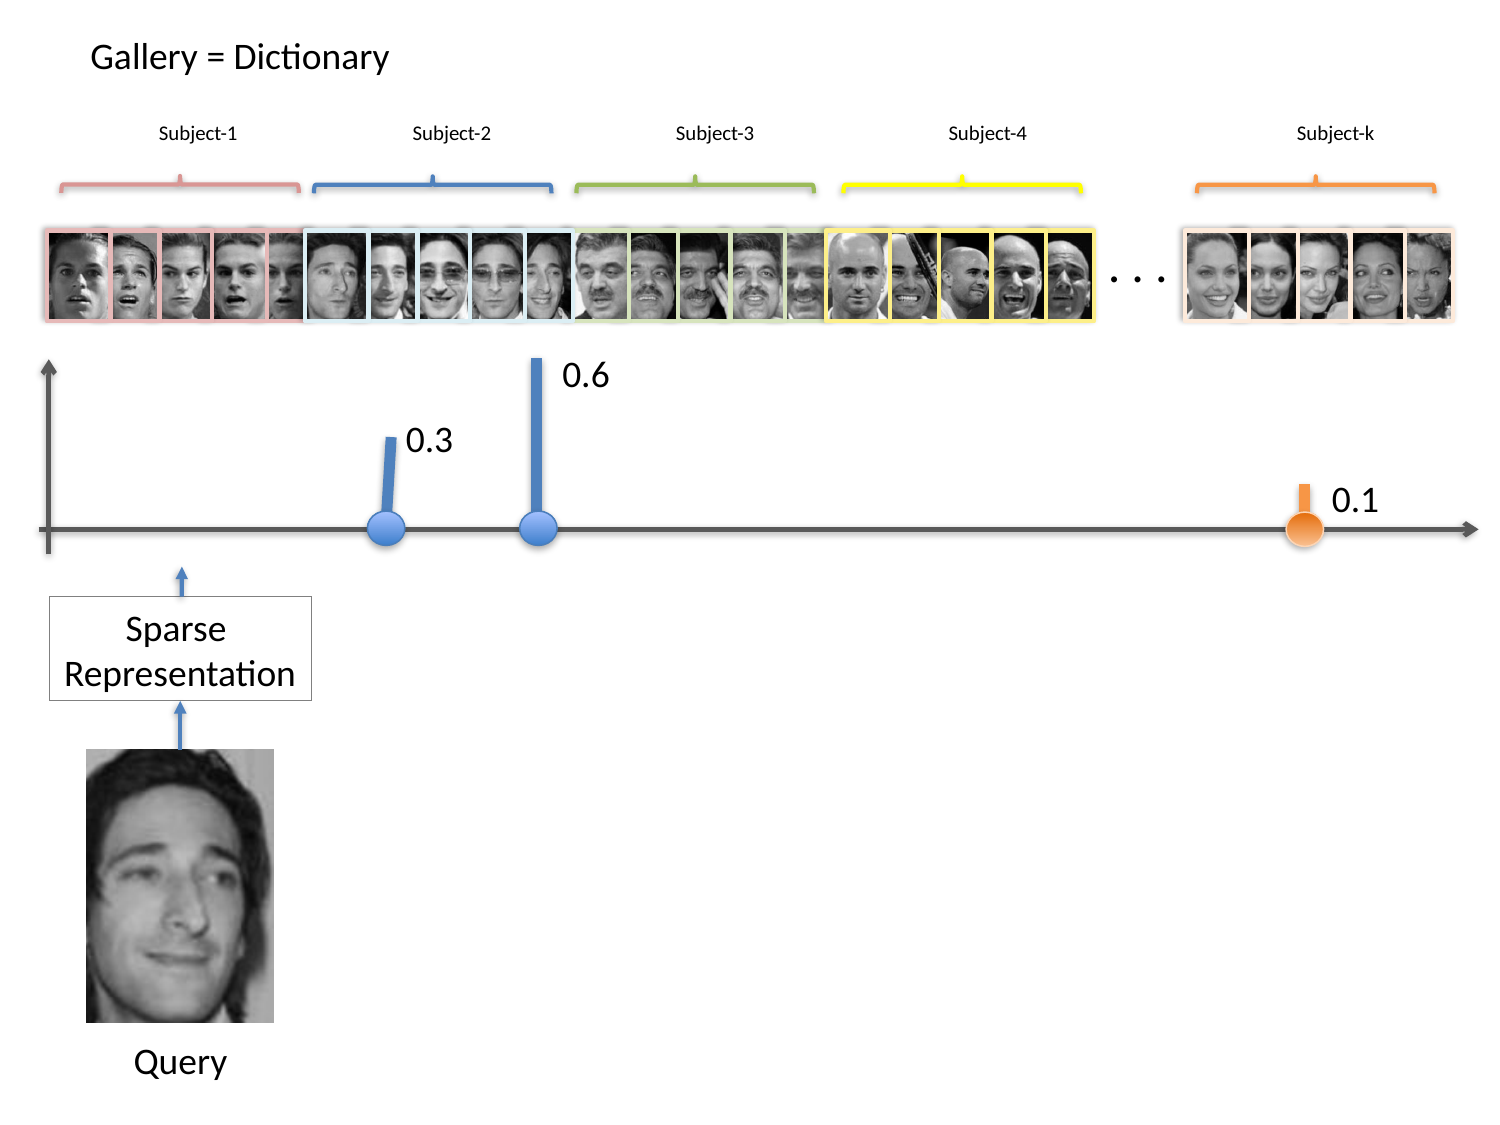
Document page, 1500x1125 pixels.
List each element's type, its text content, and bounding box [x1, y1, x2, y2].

text_box [59, 173, 301, 194]
text_box Subject-1 Subject-2 Subject-3 Subject-4 Subject-k [144, 112, 1392, 153]
text_box Sparse Representation [49, 605, 312, 701]
text_box Gallery = Dictionary [75, 24, 405, 85]
picture [1186, 232, 1452, 320]
text_box [311, 174, 554, 194]
text_box [841, 174, 1084, 194]
text_box [574, 174, 817, 194]
text_box [1194, 174, 1437, 194]
text_box Query [118, 1032, 243, 1090]
picture [48, 232, 1093, 320]
text_box . . . [1093, 224, 1195, 300]
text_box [38, 342, 1479, 597]
picture [86, 749, 275, 1023]
